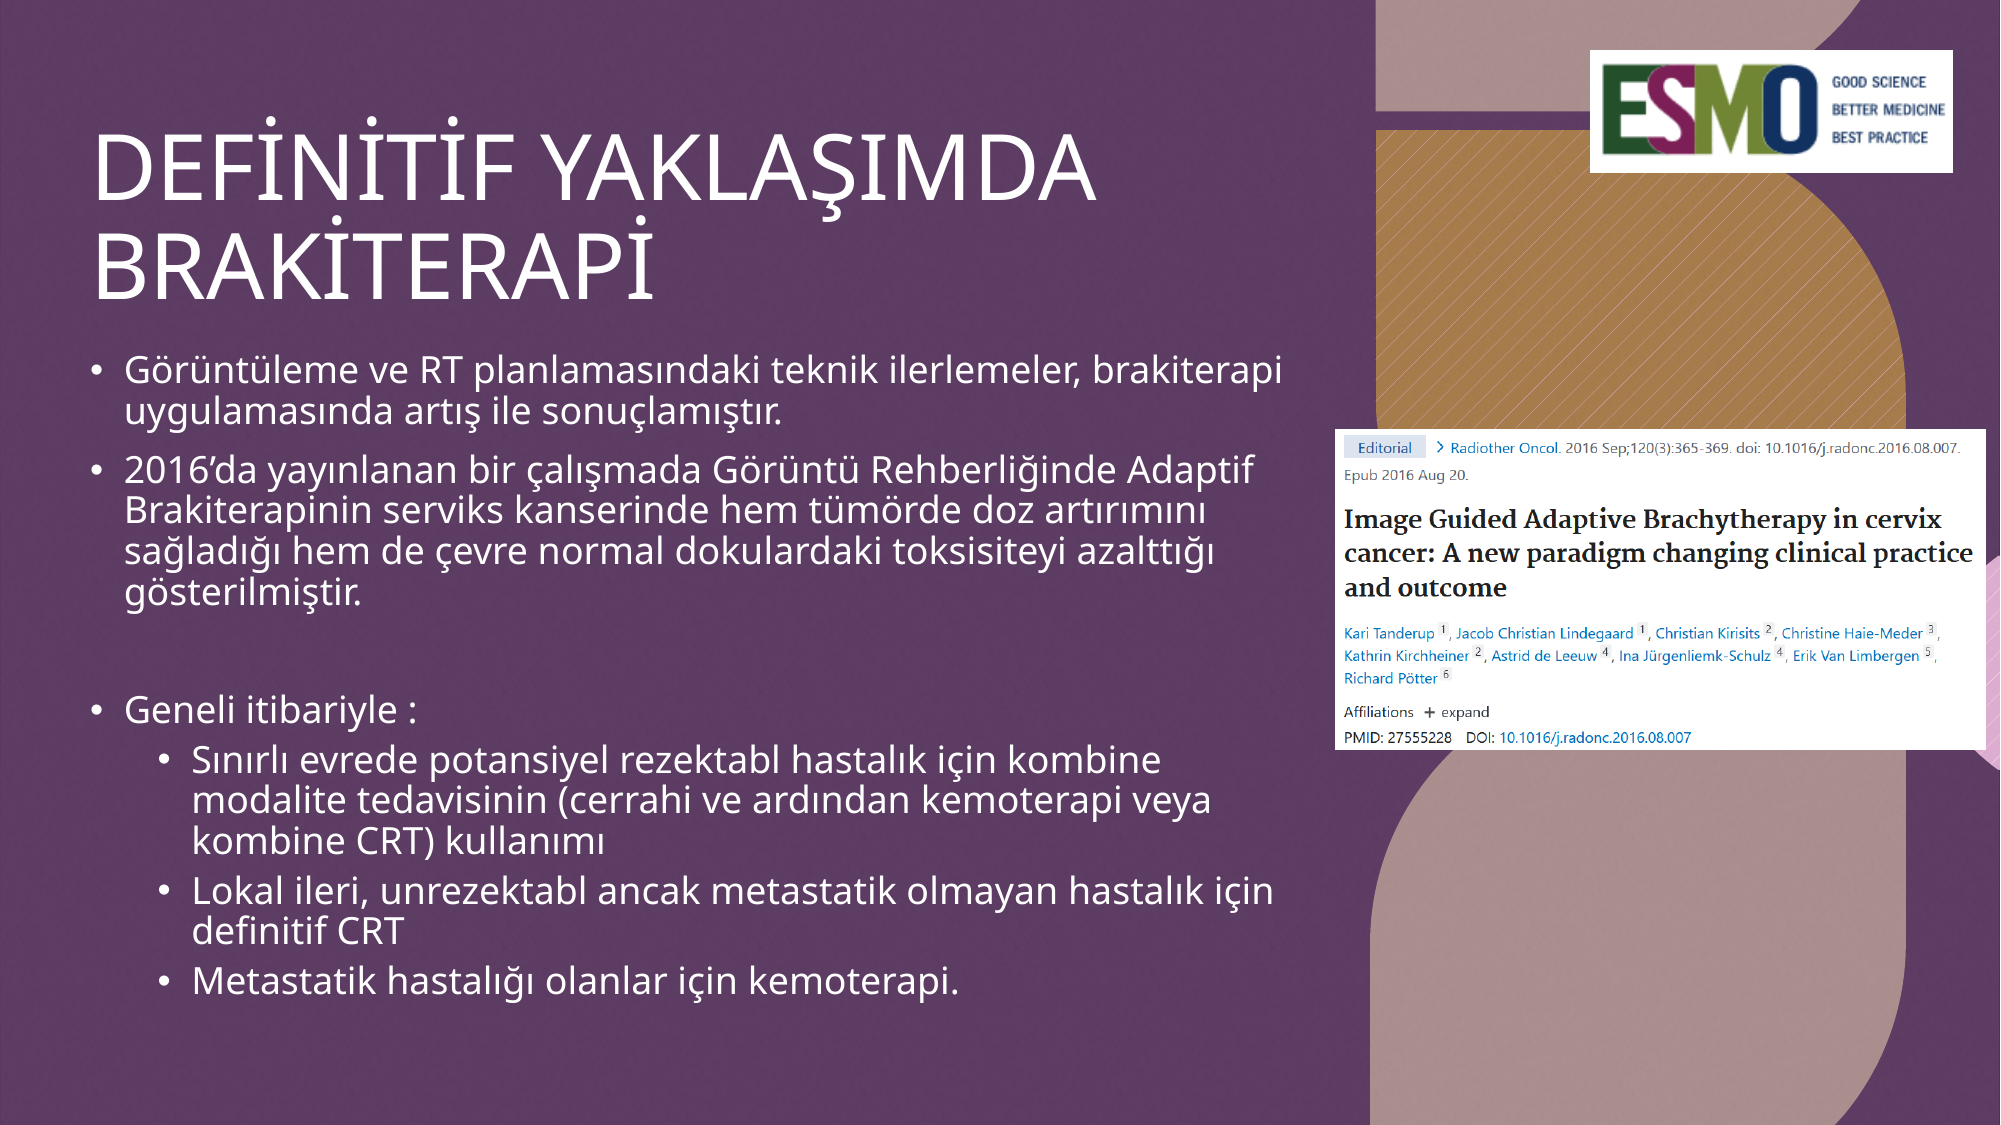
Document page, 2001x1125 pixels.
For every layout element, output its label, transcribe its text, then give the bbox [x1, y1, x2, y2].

list Görüntüleme ve RT planlamasındaki teknik ilerlemeler, brakiterapi uygulamasında artış ile sonuçlamıştır. 2016’da yayınlanan bir çalışmada Görüntü Rehberliğinde Adaptif Brakiterapinin serviks kanserinde hem tümörde doz artırımını sağladığı hem de çevre normal dokulardaki toksisiteyi azalttığı gösterilmiştir. Geneli itibariyle : Sınırlı evrede potansiyel rezektabl hastalık için kombine modalite tedavisinin (cerrahi ve ardından kemoterapi veya kombine CRT) kullanımı Lokal ileri, unrezektabl ancak metastatik olmayan hastalık için definitif CRT Metastatik hastalığı olanlar için kemoterapi. [75, 343, 1336, 1014]
picture [1335, 429, 1986, 750]
title DEFİNİTİF YAKLAŞIMDA BRAKİTERAPİ [75, 109, 1336, 327]
picture [1590, 50, 1953, 173]
